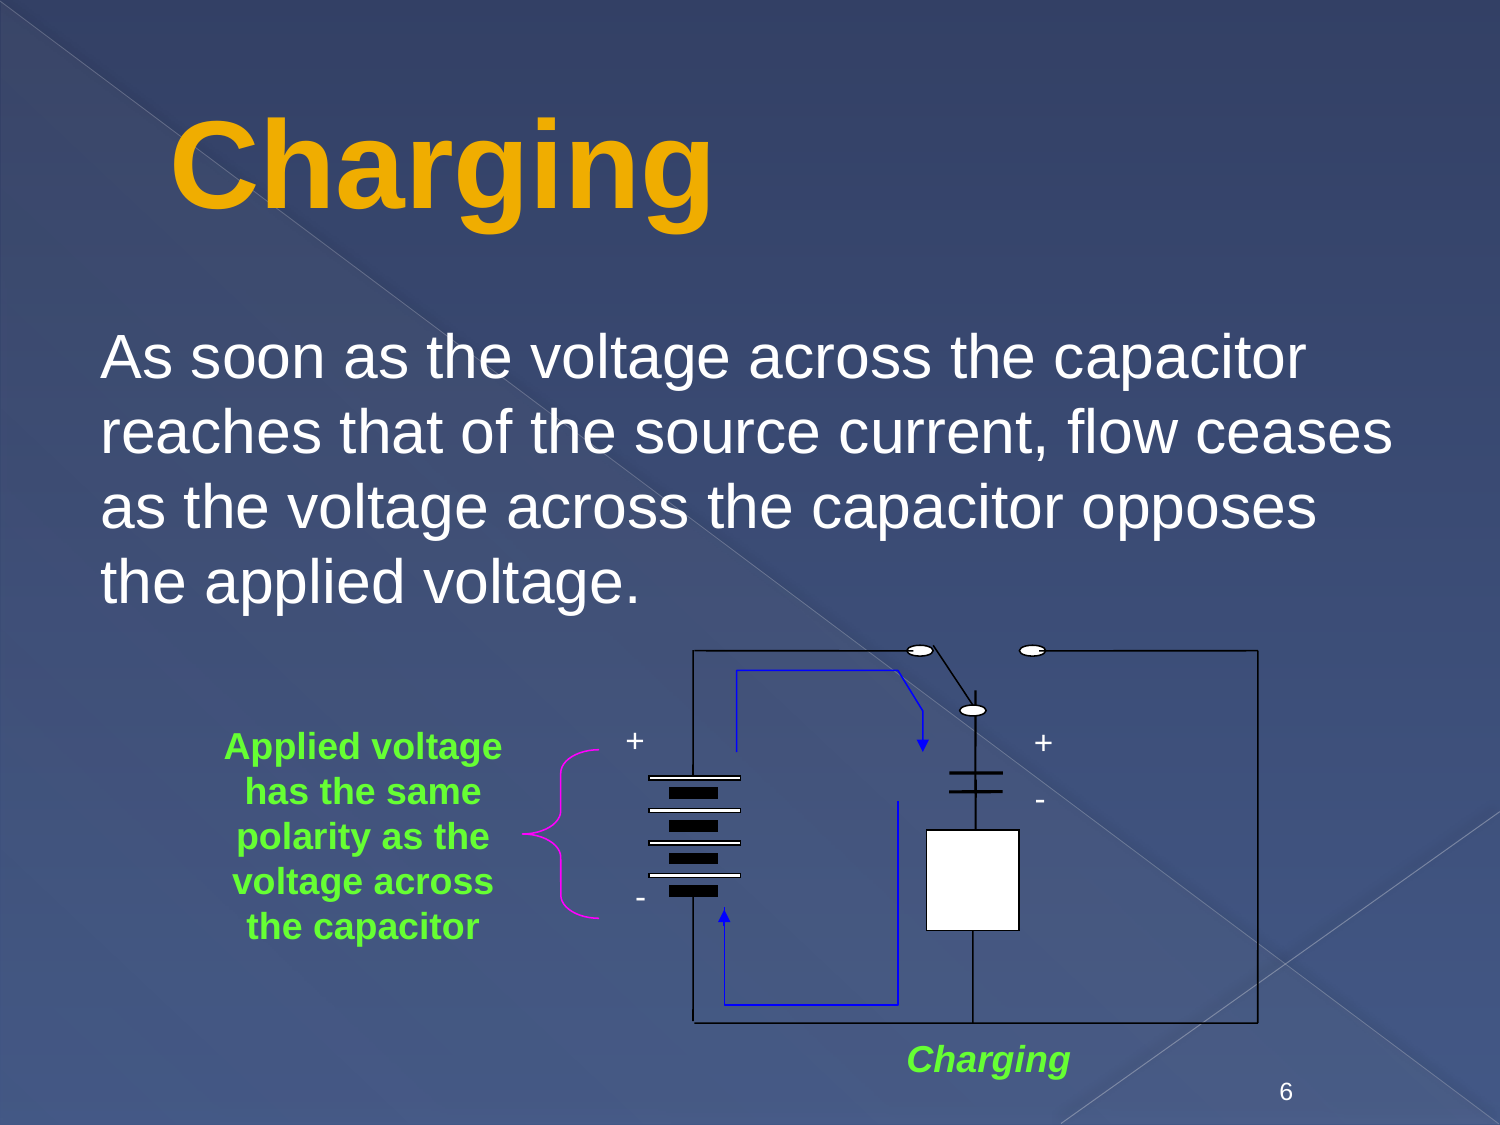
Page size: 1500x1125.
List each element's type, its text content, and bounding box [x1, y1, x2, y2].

title Charging [75, 43, 1425, 274]
list As soon as the voltage across the capacitor reaches that of the source current, flow ceases as the voltage across the capacitor opposes the applied voltage. [74, 308, 1426, 1060]
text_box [522, 645, 1259, 1024]
text_box Charging [891, 1027, 1087, 1125]
text_box Applied voltage has the same polarity as the voltage across the capacitor [199, 714, 512, 955]
slide_number 6 [1245, 1063, 1328, 1113]
